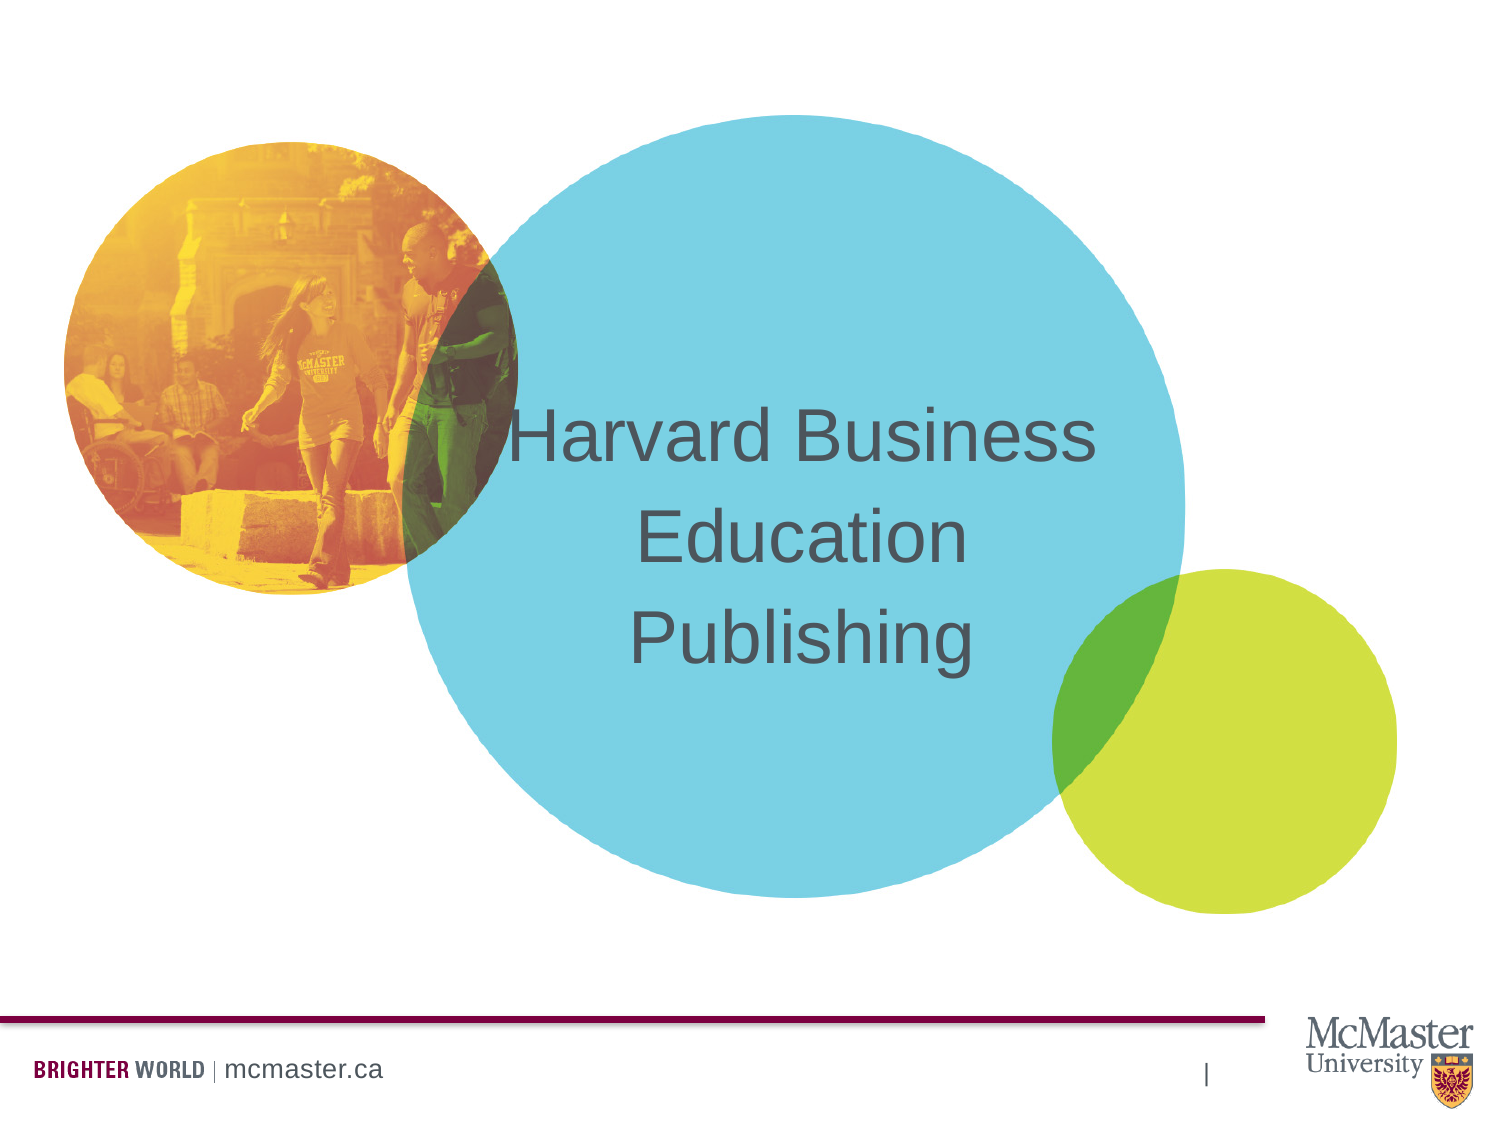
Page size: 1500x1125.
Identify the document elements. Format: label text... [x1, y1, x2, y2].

picture [32, 1059, 220, 1083]
picture [64, 115, 1397, 914]
picture [1306, 1016, 1474, 1109]
title Harvard Business Education Publishing [480, 198, 1124, 849]
